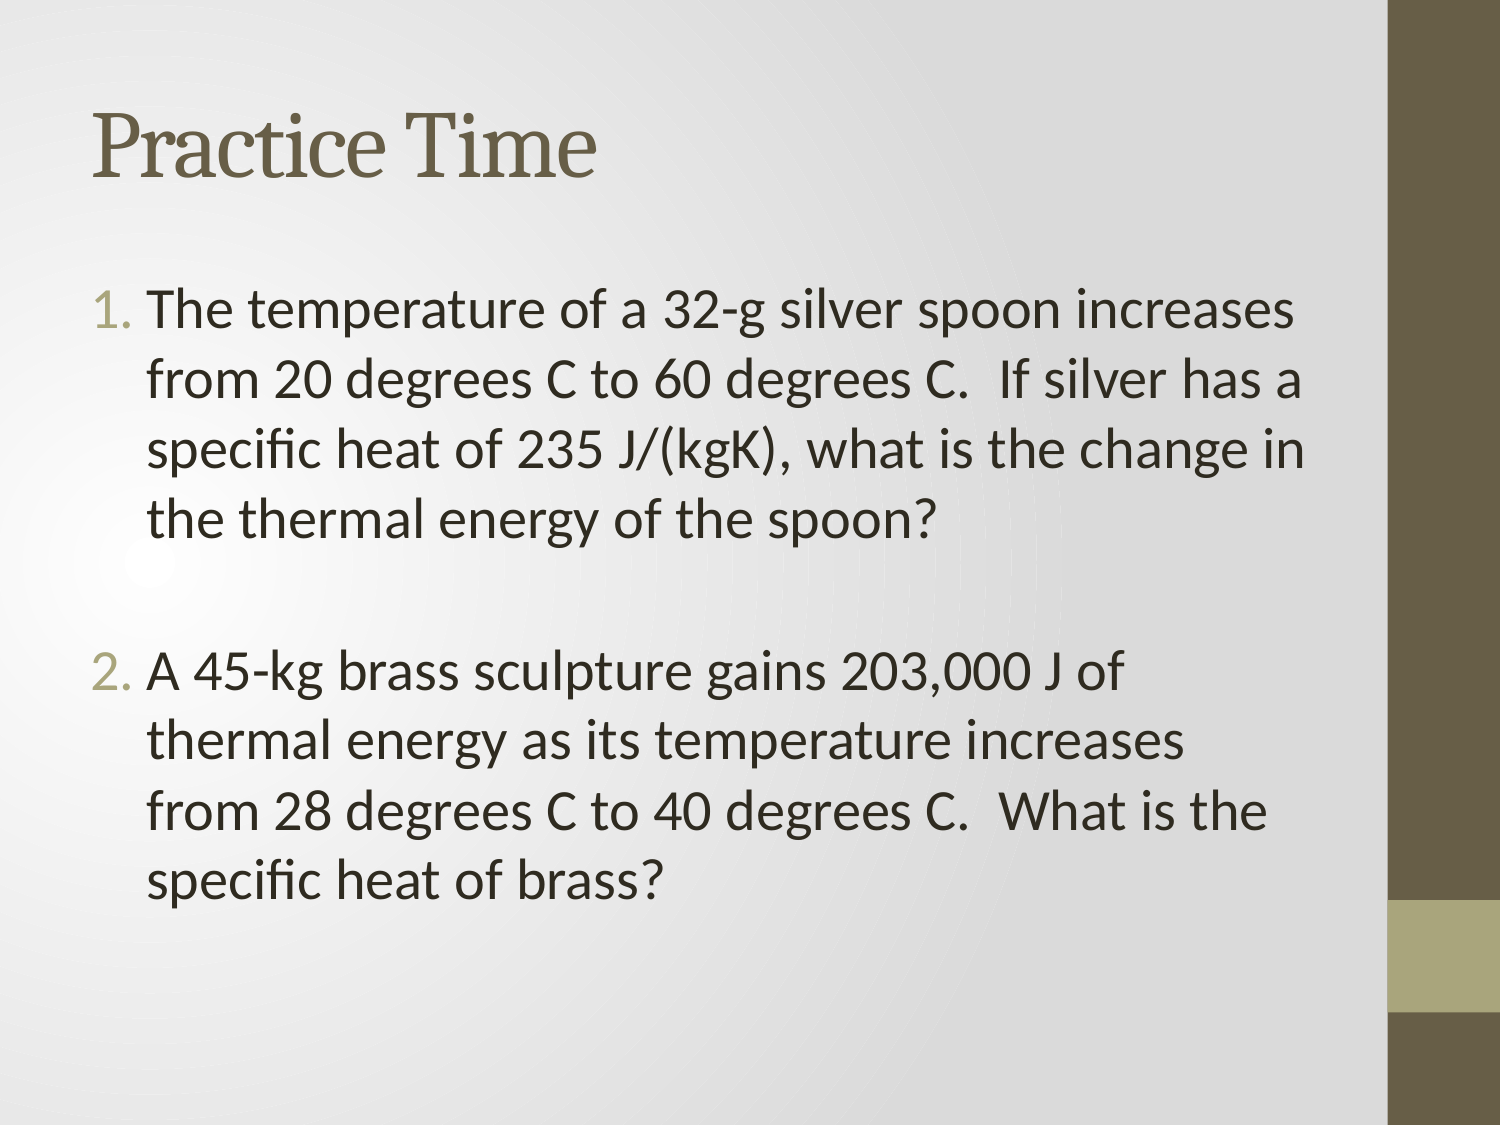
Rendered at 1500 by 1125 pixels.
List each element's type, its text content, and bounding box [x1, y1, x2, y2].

list The temperature of a 32-g silver spoon increases from 20 degrees C to 60 degrees C. If silver has a specific heat of 235 J/(kgK), what is the change in the thermal energy of the spoon? A 45-kg brass sculpture gains 203,000 J of thermal energy as its temperature increases from 28 degrees C to 40 degrees C. What is the specific heat of brass? [75, 262, 1325, 1050]
title Practice Time [75, 45, 1325, 233]
